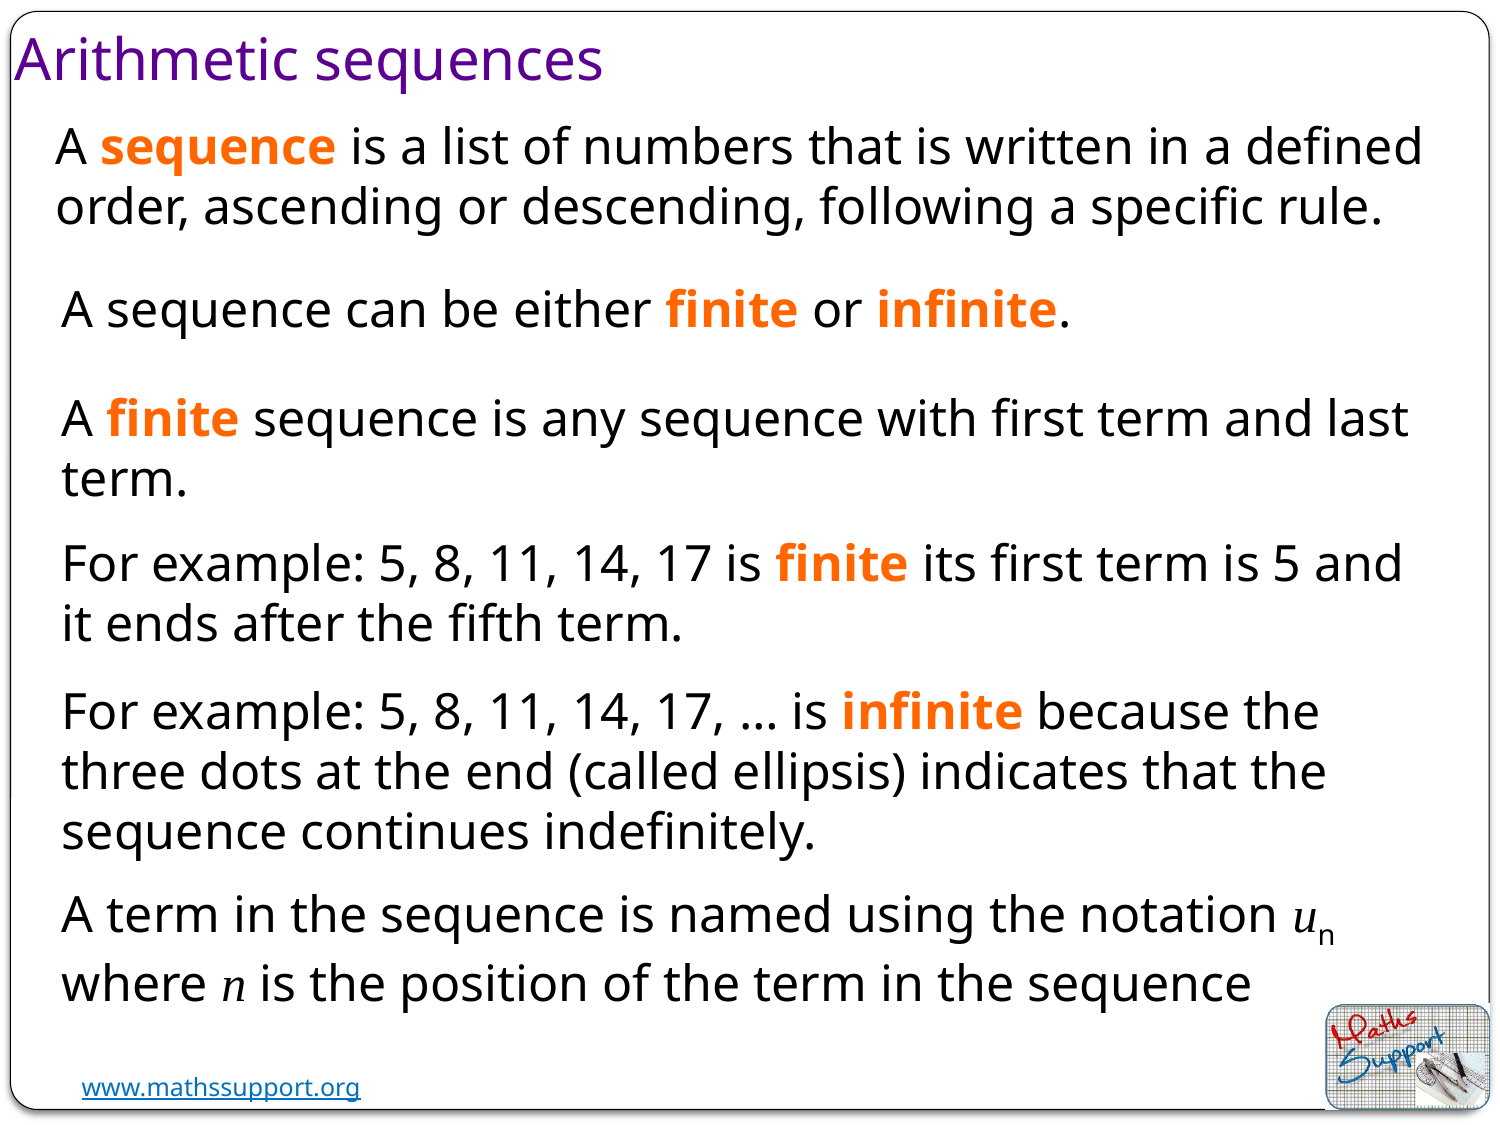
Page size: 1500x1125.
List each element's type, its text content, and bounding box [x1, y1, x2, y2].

text_box A sequence is a list of numbers that is written in a defined order, ascending or descending, following a specific rule. [41, 106, 1447, 242]
text_box A finite sequence is any sequence with first term and last term. [47, 378, 1453, 514]
text_box For example: 5, 8, 11, 14, 17 is finite its first term is 5 and it ends after the fifth term. [47, 524, 1453, 659]
text_box A sequence can be either finite or infinite. [47, 269, 1453, 345]
picture [1325, 1003, 1490, 1110]
text_box For example: 5, 8, 11, 14, 17, … is infinite because the three dots at the end (called ellipsis) indicates that the sequence continues indefinitely. [47, 671, 1453, 867]
text_box A term in the sequence is named using the notation un where n is the position of the term in the sequence [47, 875, 1453, 1019]
text_box Arithmetic sequences [0, 7, 1338, 107]
